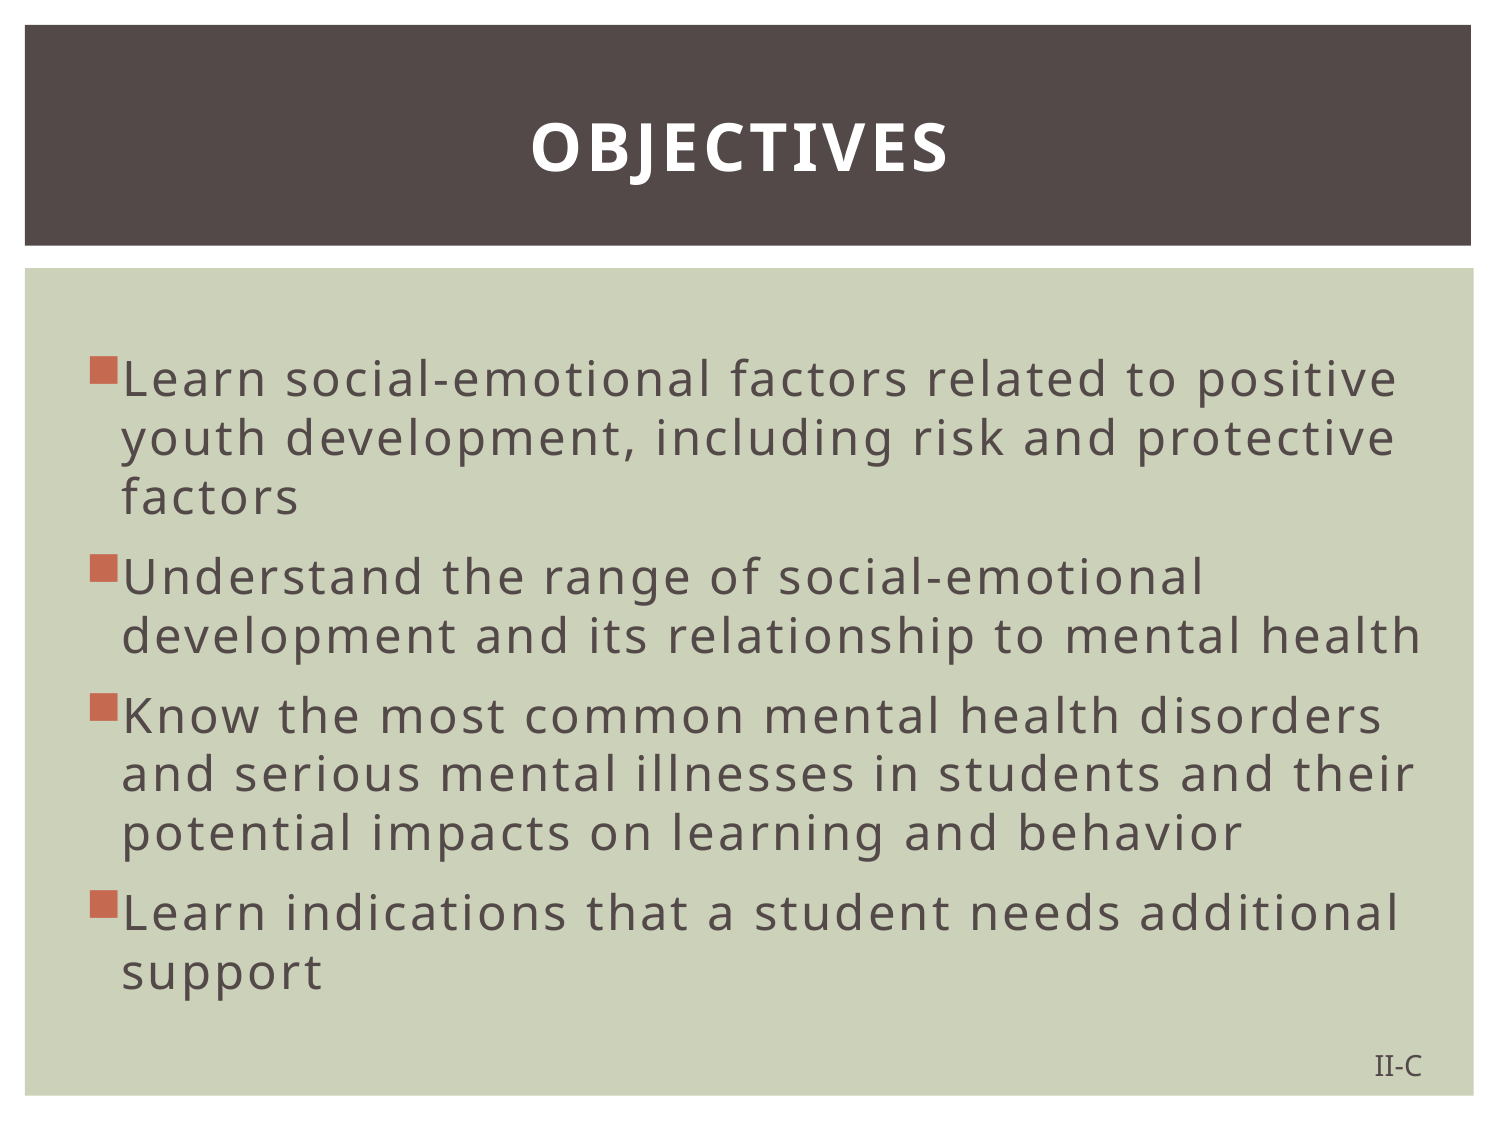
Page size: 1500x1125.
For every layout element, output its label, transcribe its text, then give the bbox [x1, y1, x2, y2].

title Objectives [62, 58, 1438, 232]
list Learn social-emotional factors related to positive youth development, including risk and protective factors Understand the range of social-emotional development and its relationship to mental health Know the most common mental health disorders and serious mental illnesses in students and their potential impacts on learning and behavior Learn indications that a student needs additional support [62, 340, 1442, 1014]
slide_number II-C [1349, 1041, 1448, 1089]
